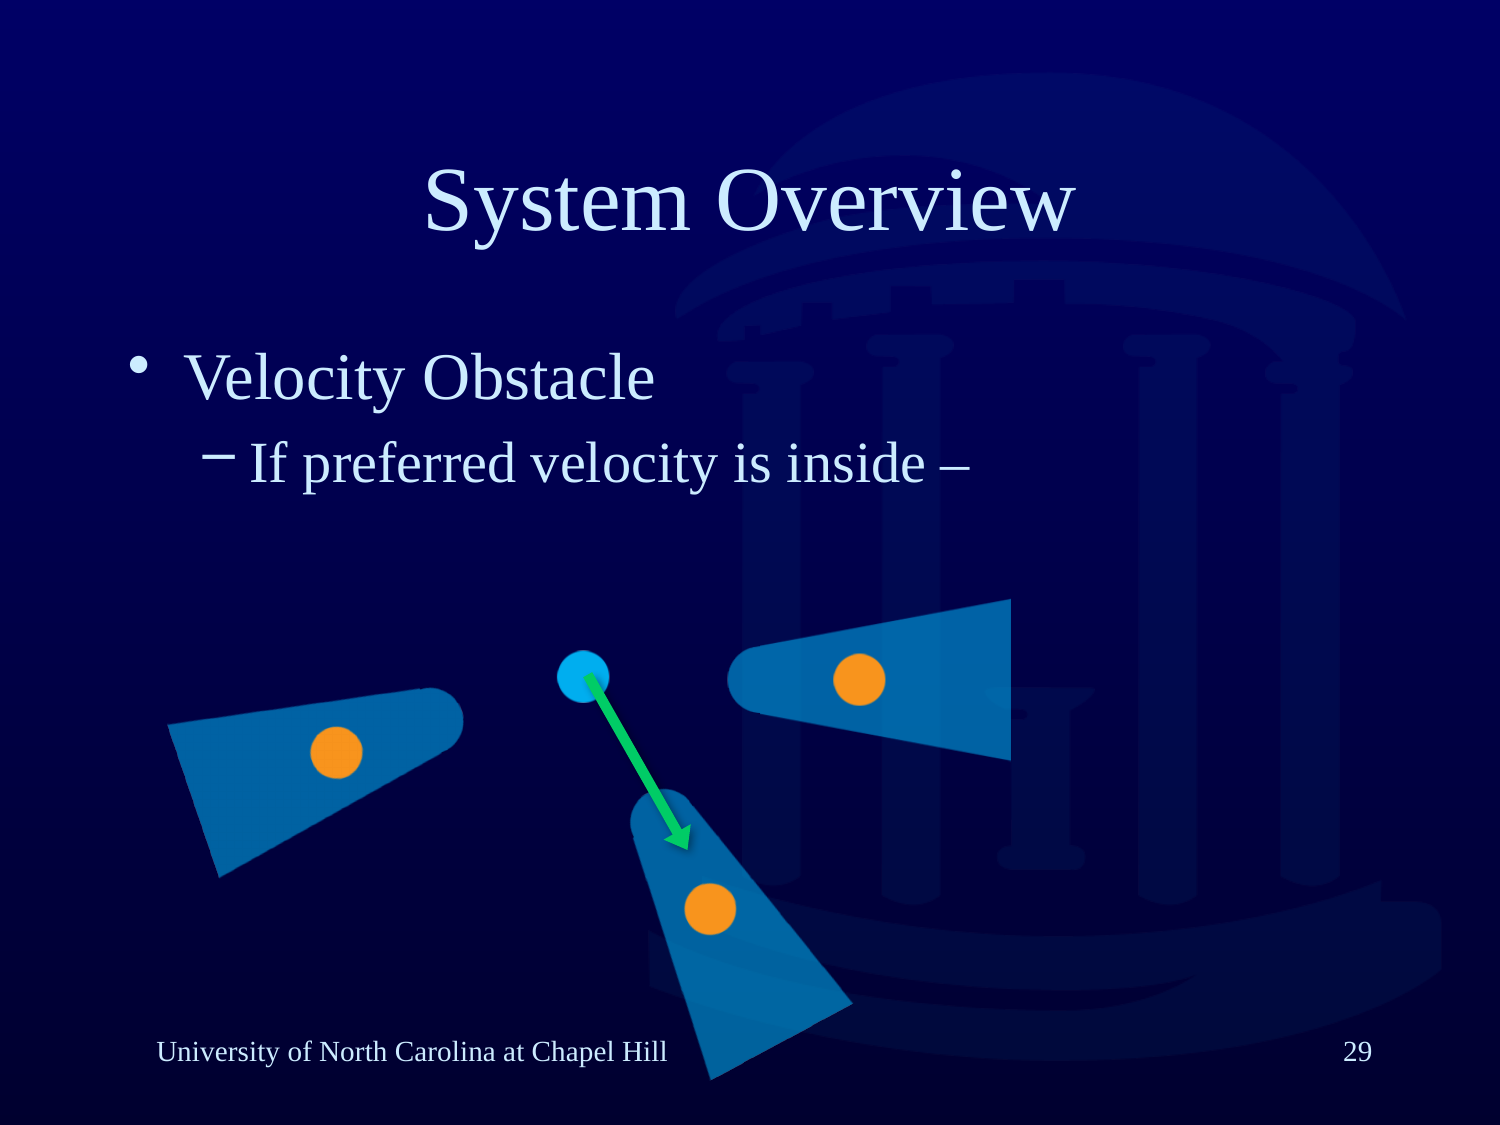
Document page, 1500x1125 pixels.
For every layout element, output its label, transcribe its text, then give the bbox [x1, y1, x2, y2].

text_box 29 [1074, 1024, 1388, 1100]
title System Overview [112, 99, 1388, 288]
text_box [587, 674, 688, 851]
picture [512, 49, 1458, 1078]
list Velocity Obstacle If preferred velocity is inside – [112, 324, 1388, 1000]
text_box University of North Carolina at Chapel Hill [112, 1025, 713, 1125]
picture [169, 634, 486, 886]
